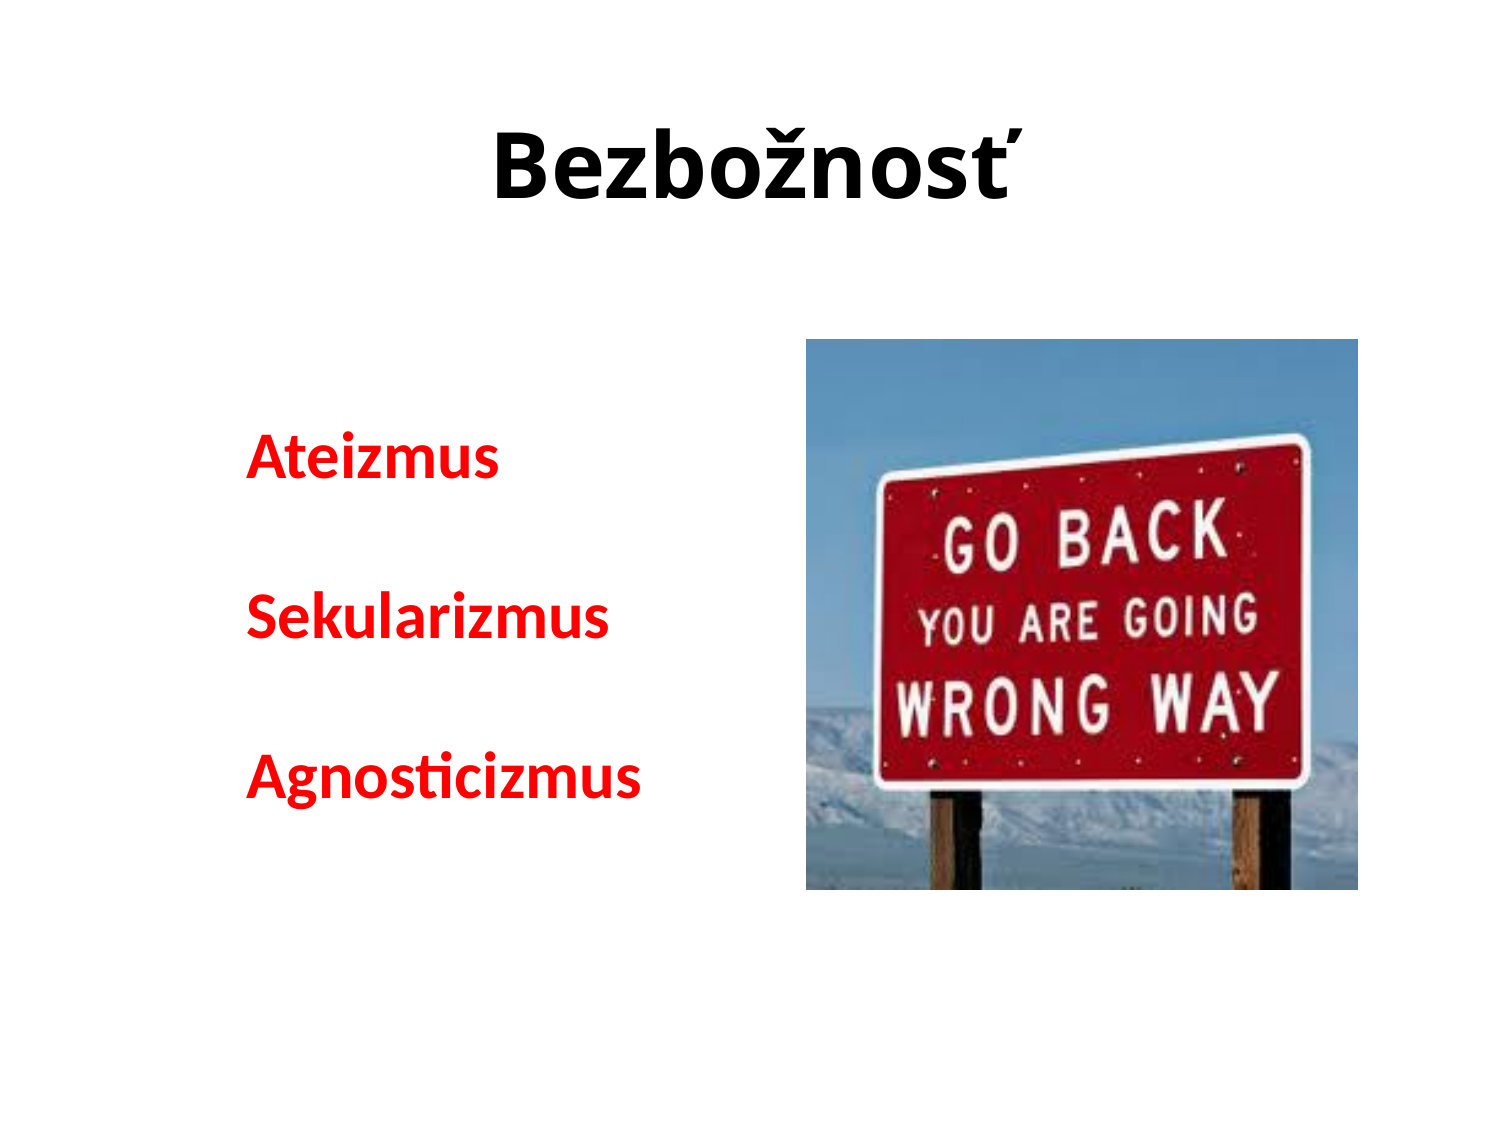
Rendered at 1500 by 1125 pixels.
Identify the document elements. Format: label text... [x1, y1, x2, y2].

text_box Ateizmus Sekularizmus Agnosticizmus [231, 404, 658, 820]
title Bezbožnosť [103, 59, 1397, 278]
picture [806, 339, 1358, 890]
